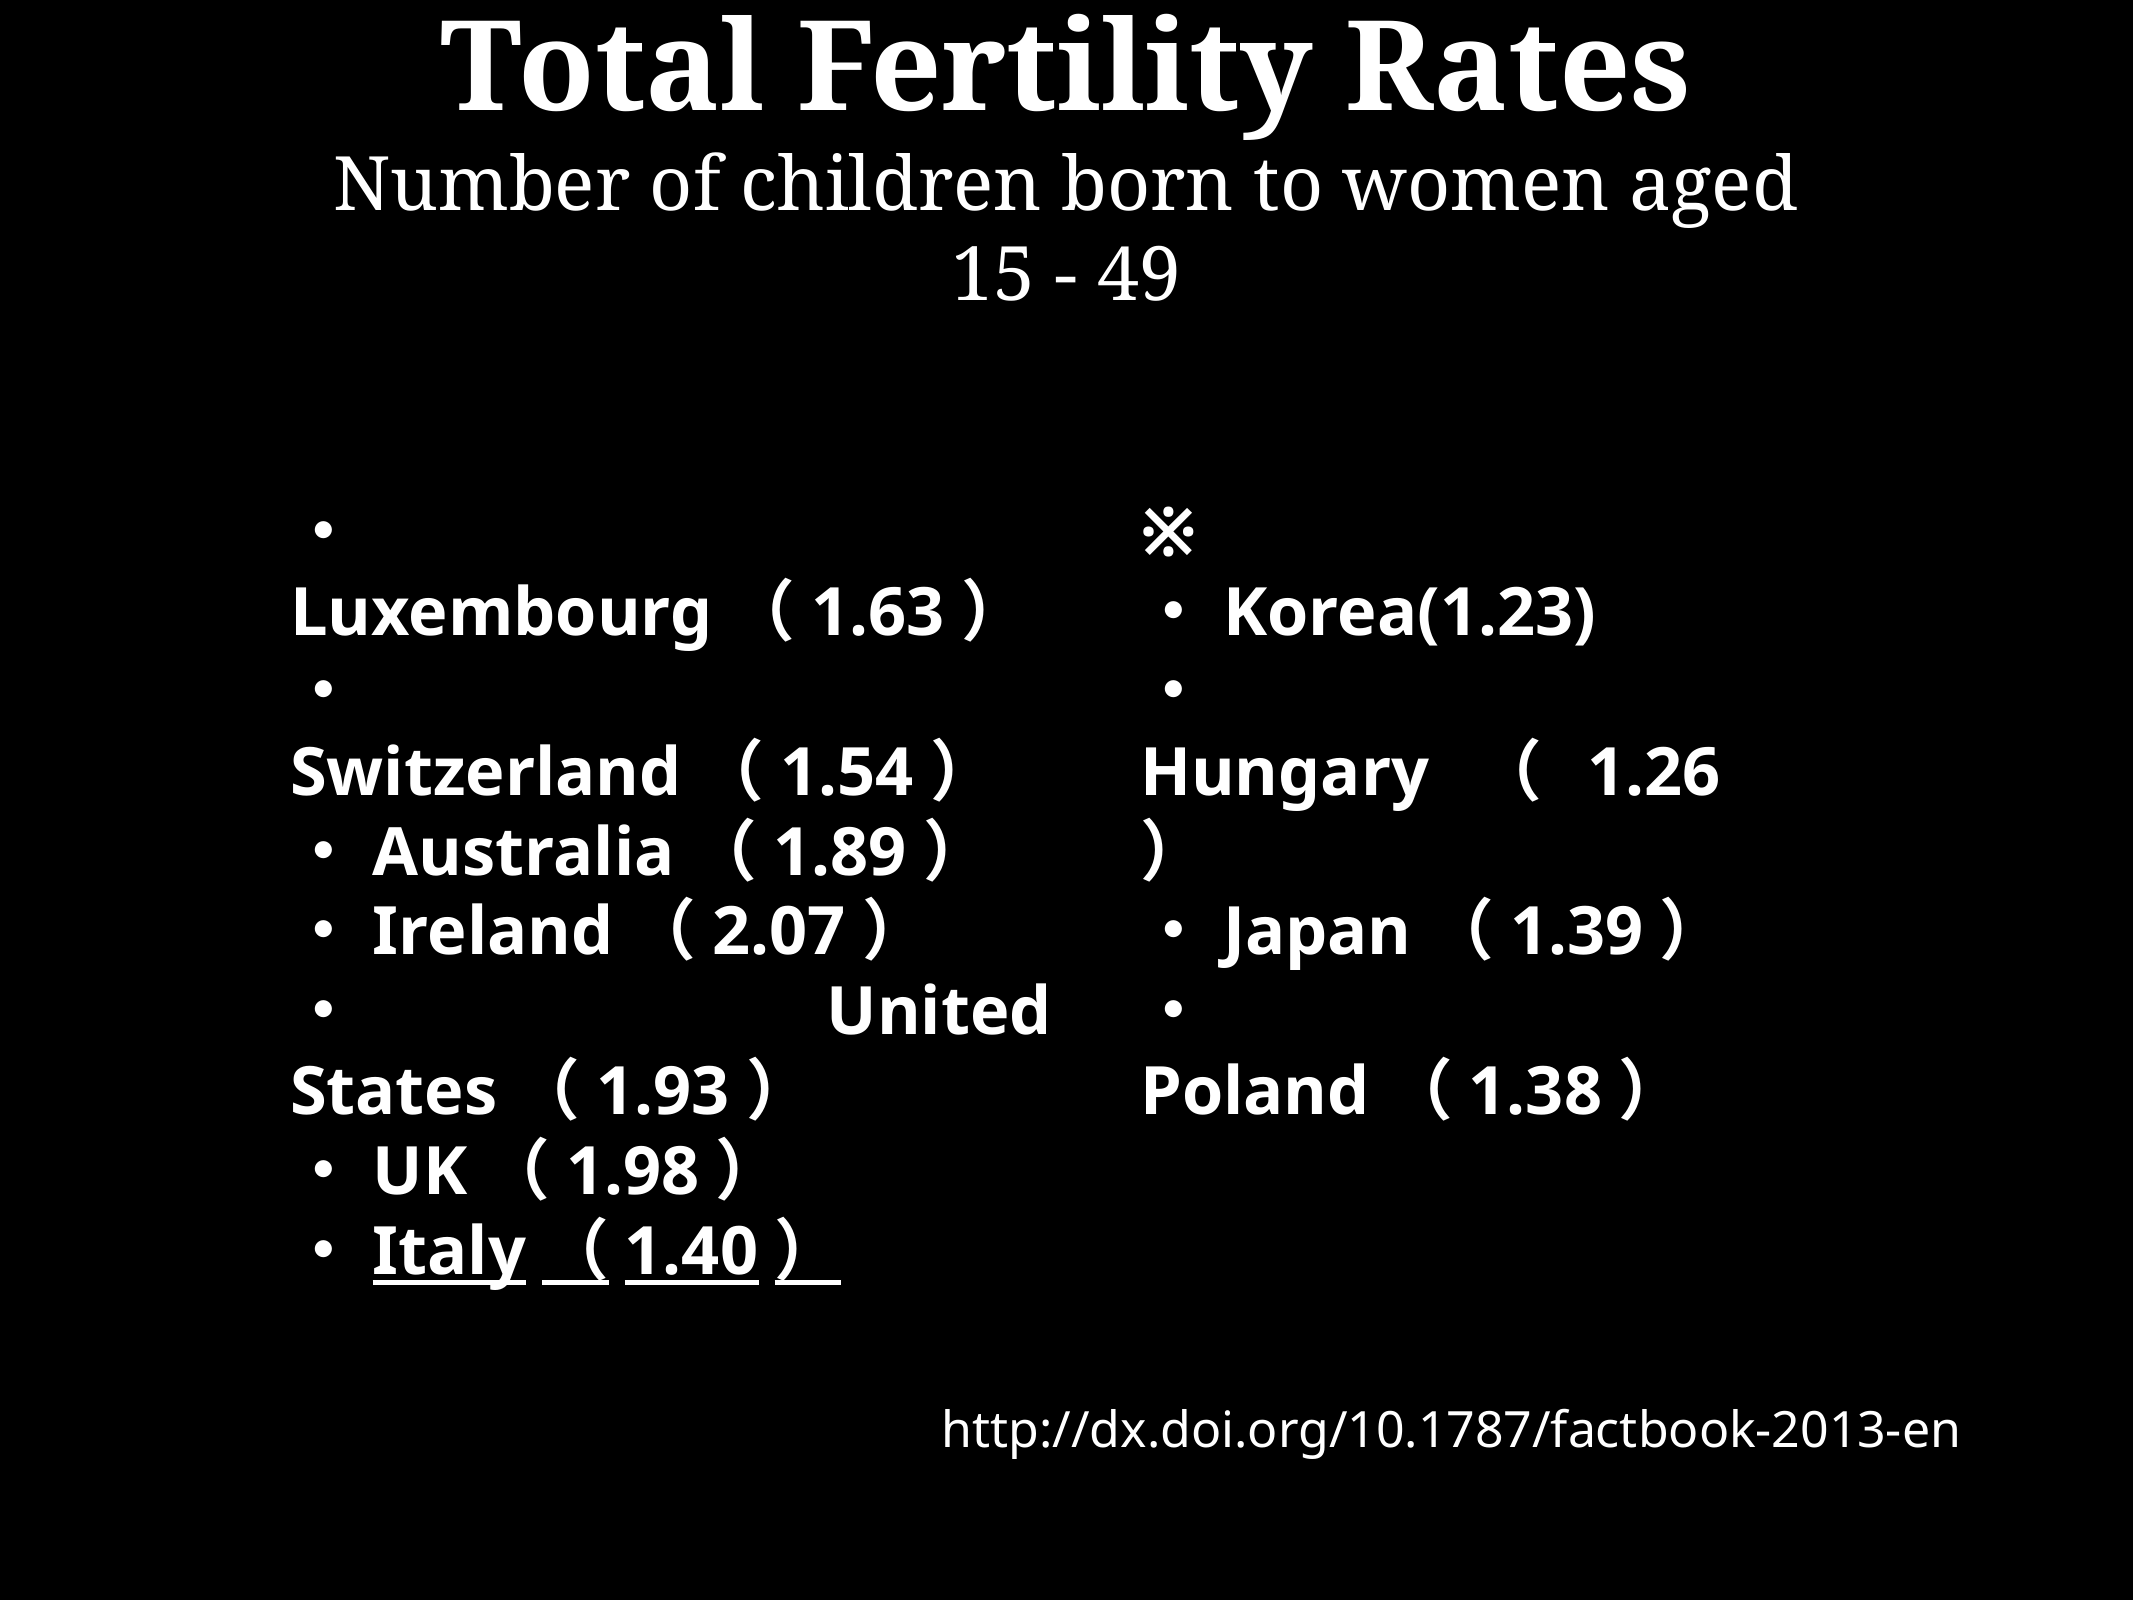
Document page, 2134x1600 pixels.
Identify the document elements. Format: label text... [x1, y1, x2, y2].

text_box ※ ・Korea(1.23) ・Hungary（1.26） ・Japan（1.39） ・Poland（1.38） [1125, 481, 1752, 1136]
text_box http://dx.doi.org/10.1787/factbook-2013-en [605, 1390, 1977, 1466]
title Total Fertility Rates Number of children born to women aged 15 - 49 [275, 5, 1858, 325]
text_box ・Luxembourg（1.63） ・Switzerland（1.54） ・Australia（1.89） ・Ireland（2.07） ・United States（1.93） ・UK（1.98） ・Italy（1.40） [275, 481, 1067, 1296]
